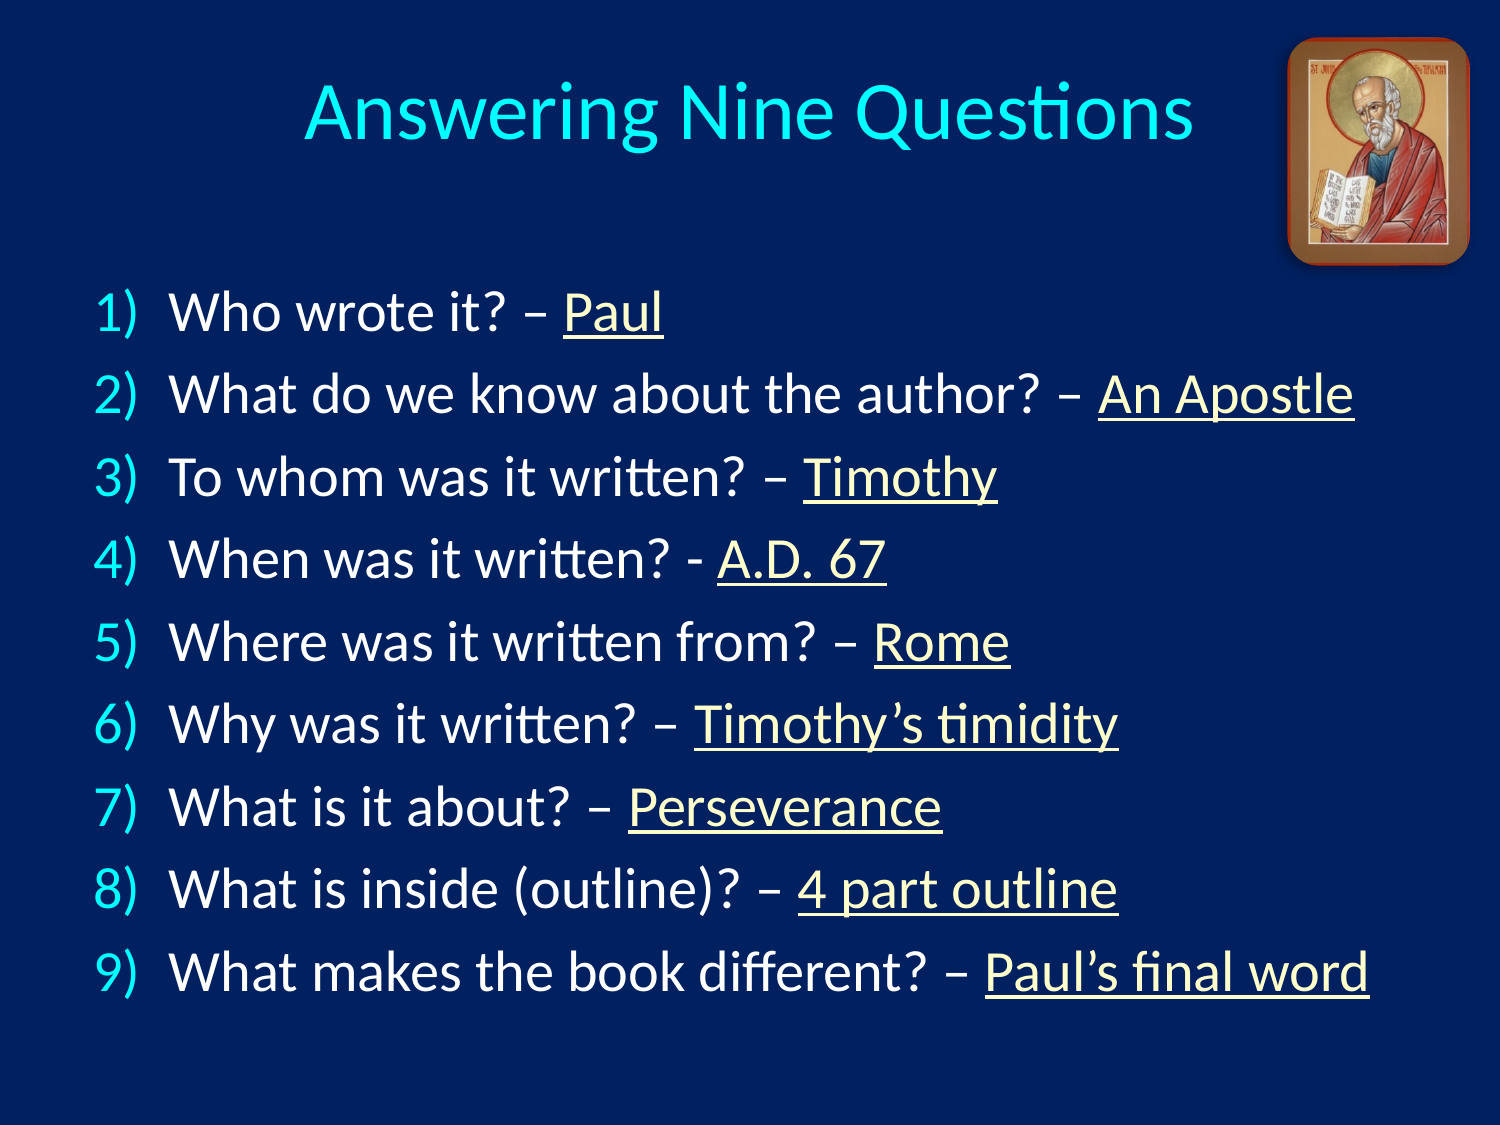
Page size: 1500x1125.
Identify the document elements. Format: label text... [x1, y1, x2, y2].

list Who wrote it? – Paul What do we know about the author? – An Apostle To whom was it written? – Timothy When was it written? - A.D. 67 Where was it written from? – Rome Why was it written? – Timothy’s timidity What is it about? – Perseverance What is inside (outline)? – 4 part outline What makes the book different? – Paul’s final word [77, 265, 1423, 1066]
picture [1287, 37, 1471, 266]
title Answering Nine Questions [281, 37, 1219, 175]
